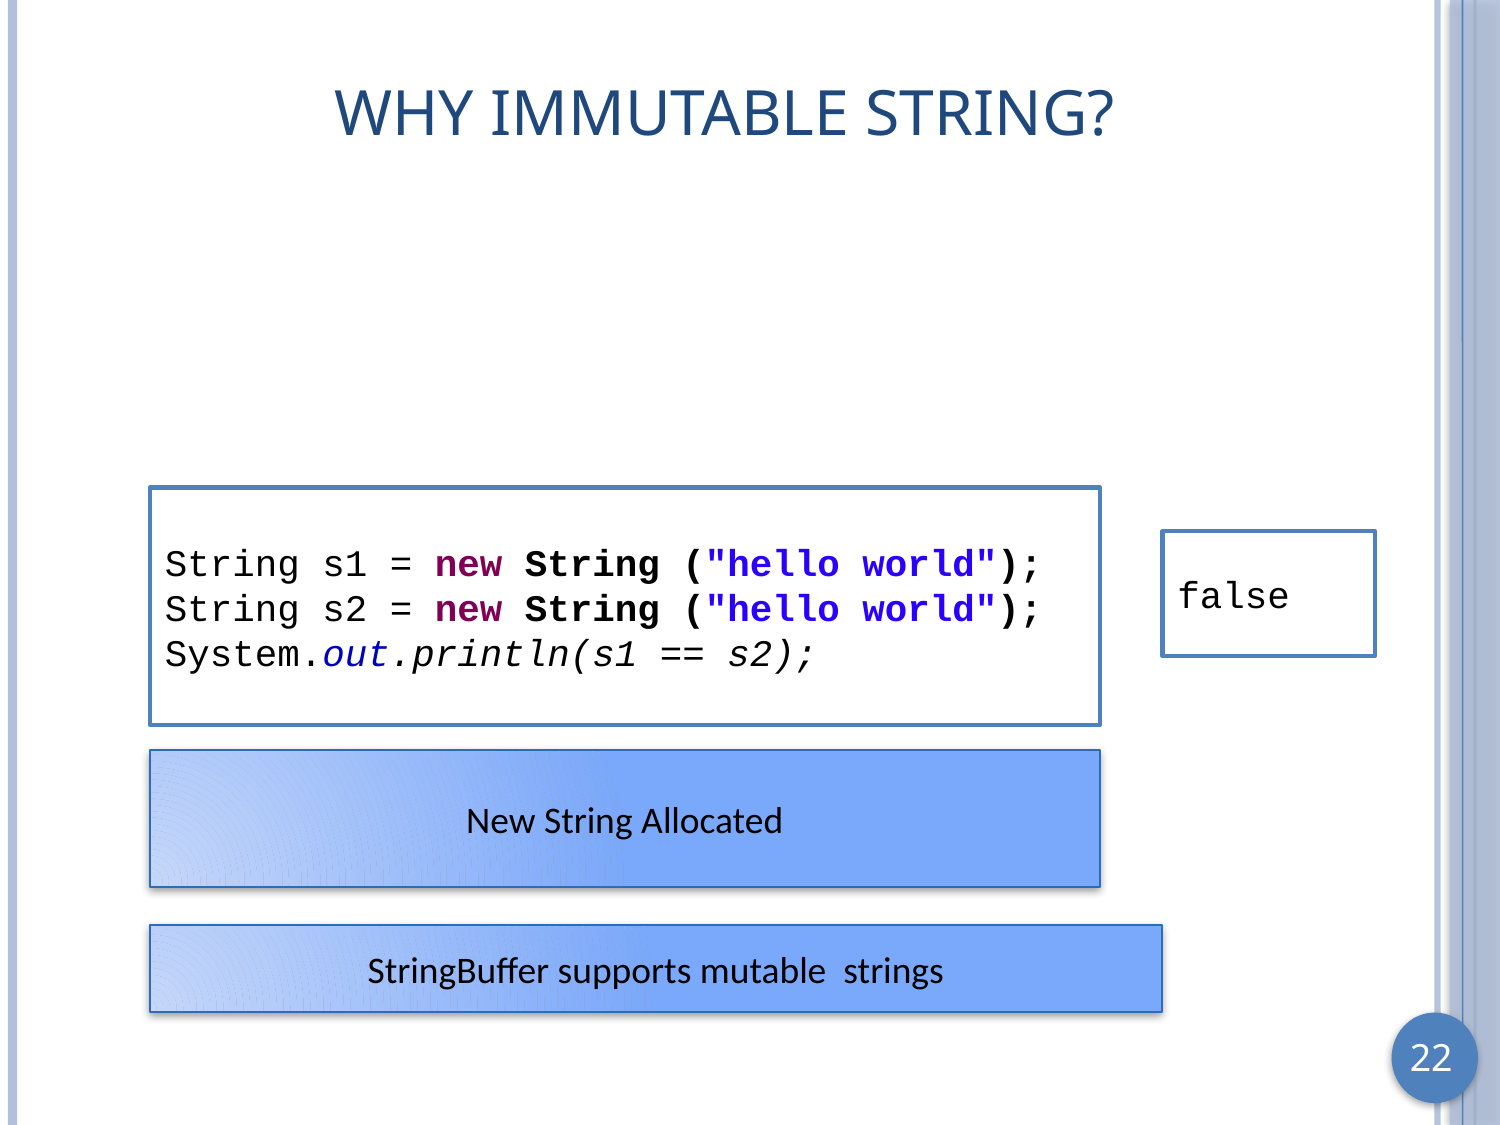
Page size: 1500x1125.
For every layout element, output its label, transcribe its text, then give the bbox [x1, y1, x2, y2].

text_box false [1160, 529, 1377, 658]
title Why Immutable String? [75, 45, 1375, 175]
text_box New String Allocated [149, 749, 1101, 888]
text_box StringBuffer supports mutable strings [149, 924, 1163, 1013]
text_box String s1 = new String ("hello world"); String s2 = new String ("hello world"); System.out.println(s1 == s2); [148, 485, 1102, 727]
